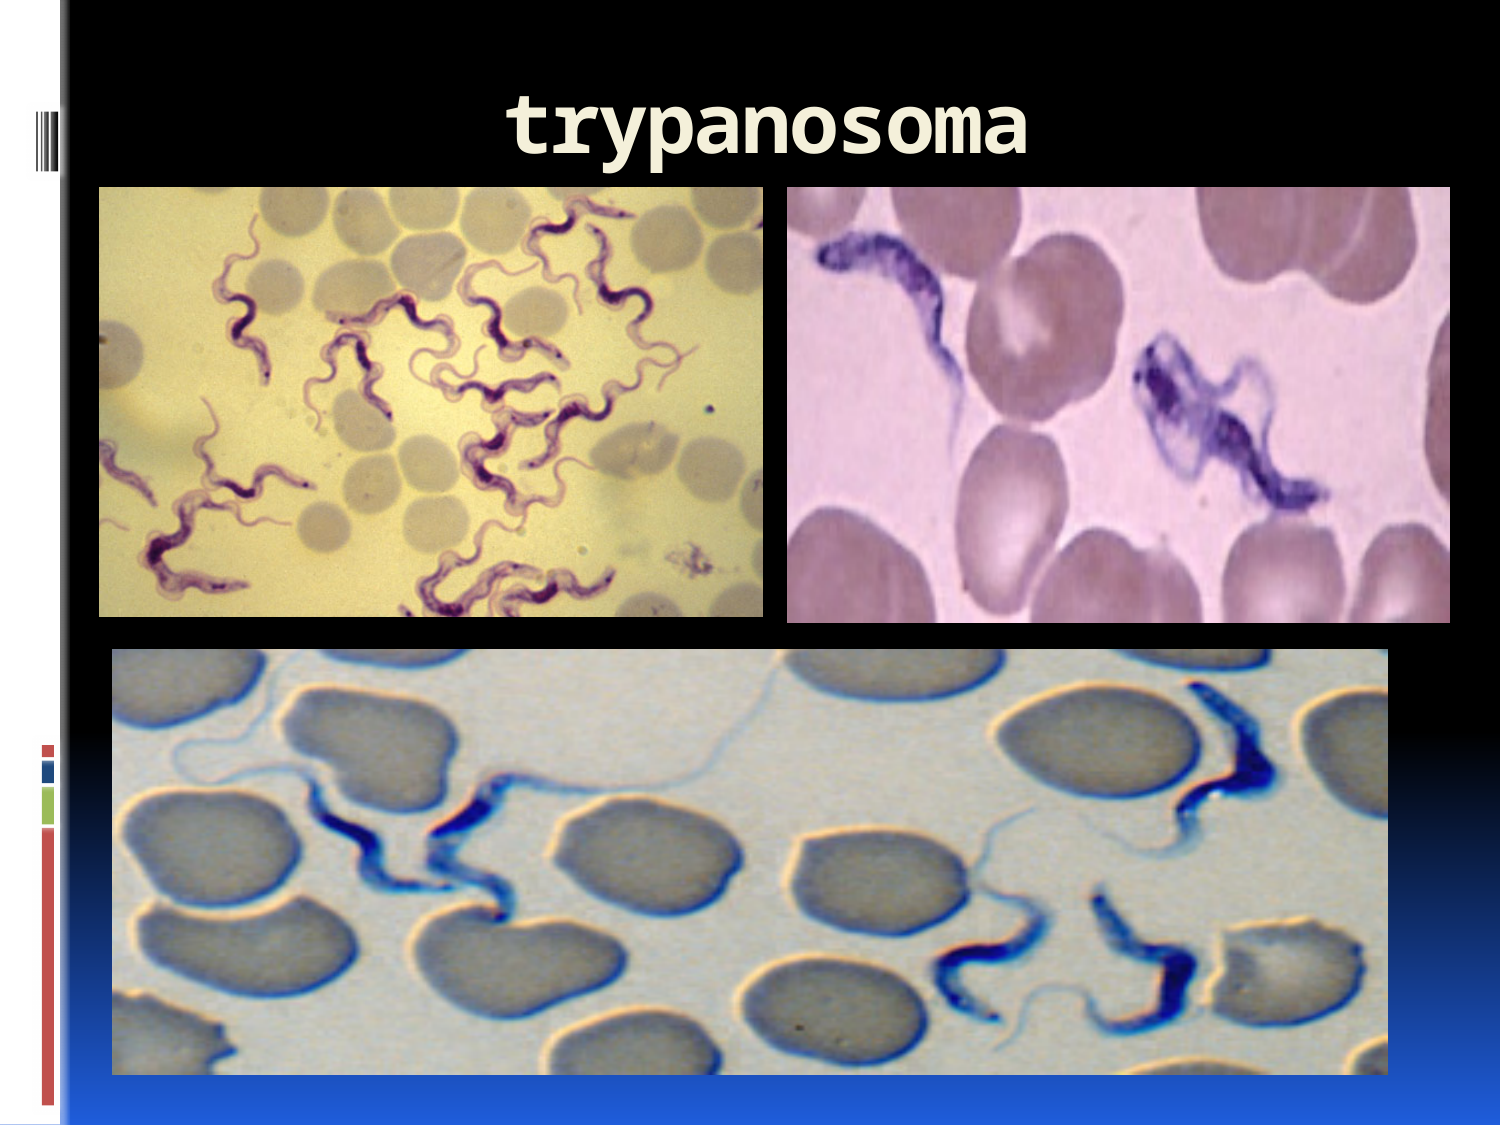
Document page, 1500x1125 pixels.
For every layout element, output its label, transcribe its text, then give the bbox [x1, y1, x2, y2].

picture [786, 186, 1451, 623]
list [99, 187, 763, 618]
title trypanosoma [487, 62, 1075, 138]
picture [111, 649, 1388, 1076]
